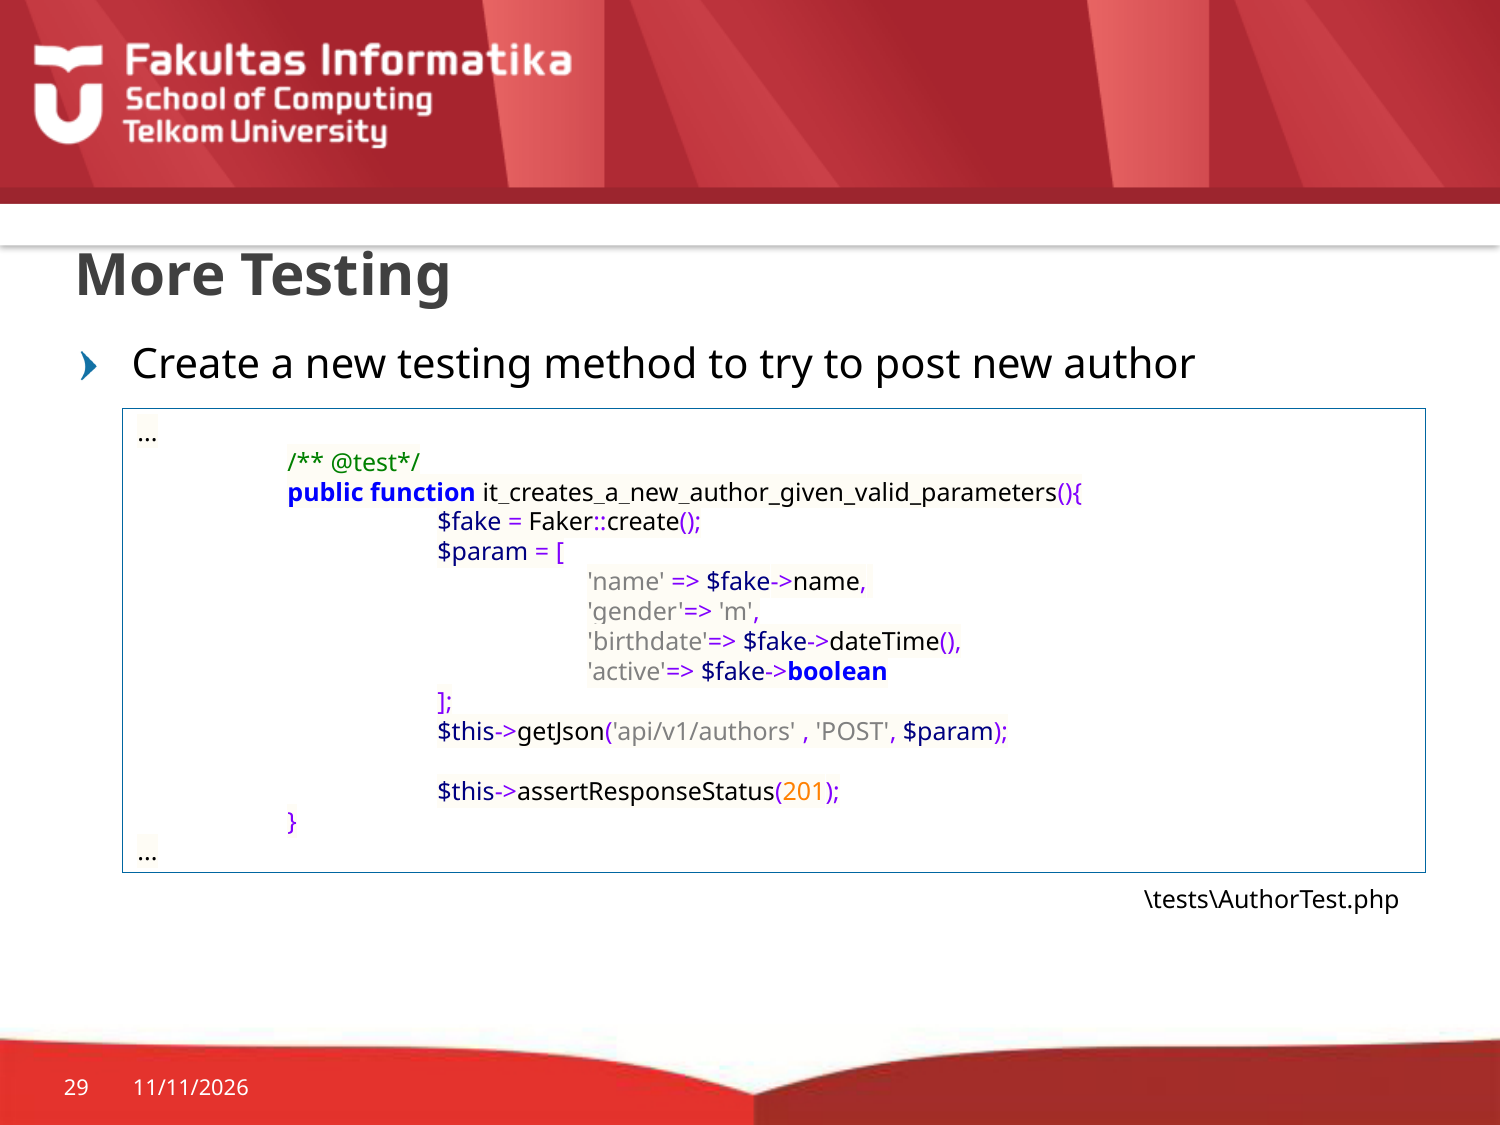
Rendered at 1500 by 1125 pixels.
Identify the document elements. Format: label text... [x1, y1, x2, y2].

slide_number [132, 1058, 403, 1119]
list Create a new testing method to try to post new author [60, 329, 1426, 990]
title More Testing [59, 219, 1426, 325]
text_box \tests\AuthorTest.php [1128, 876, 1415, 922]
picture [0, 1024, 1500, 1125]
picture [0, 0, 1500, 203]
text_box ... /** @test*/ public function it_creates_a_new_author_given_valid_parameters(){ $fake = Faker::create(); $param = [ 'name' => $fake->name, 'gender'=> 'm', 'birthdate'=> $fake->dateTime(), 'active'=> $fake->boolean ]; $this->getJson('api/v1/authors' , 'POST', $param); $this->assertResponseStatus(201); } ... [122, 408, 1426, 873]
picture [75, 342, 100, 382]
slide_number 29 [63, 1058, 123, 1119]
